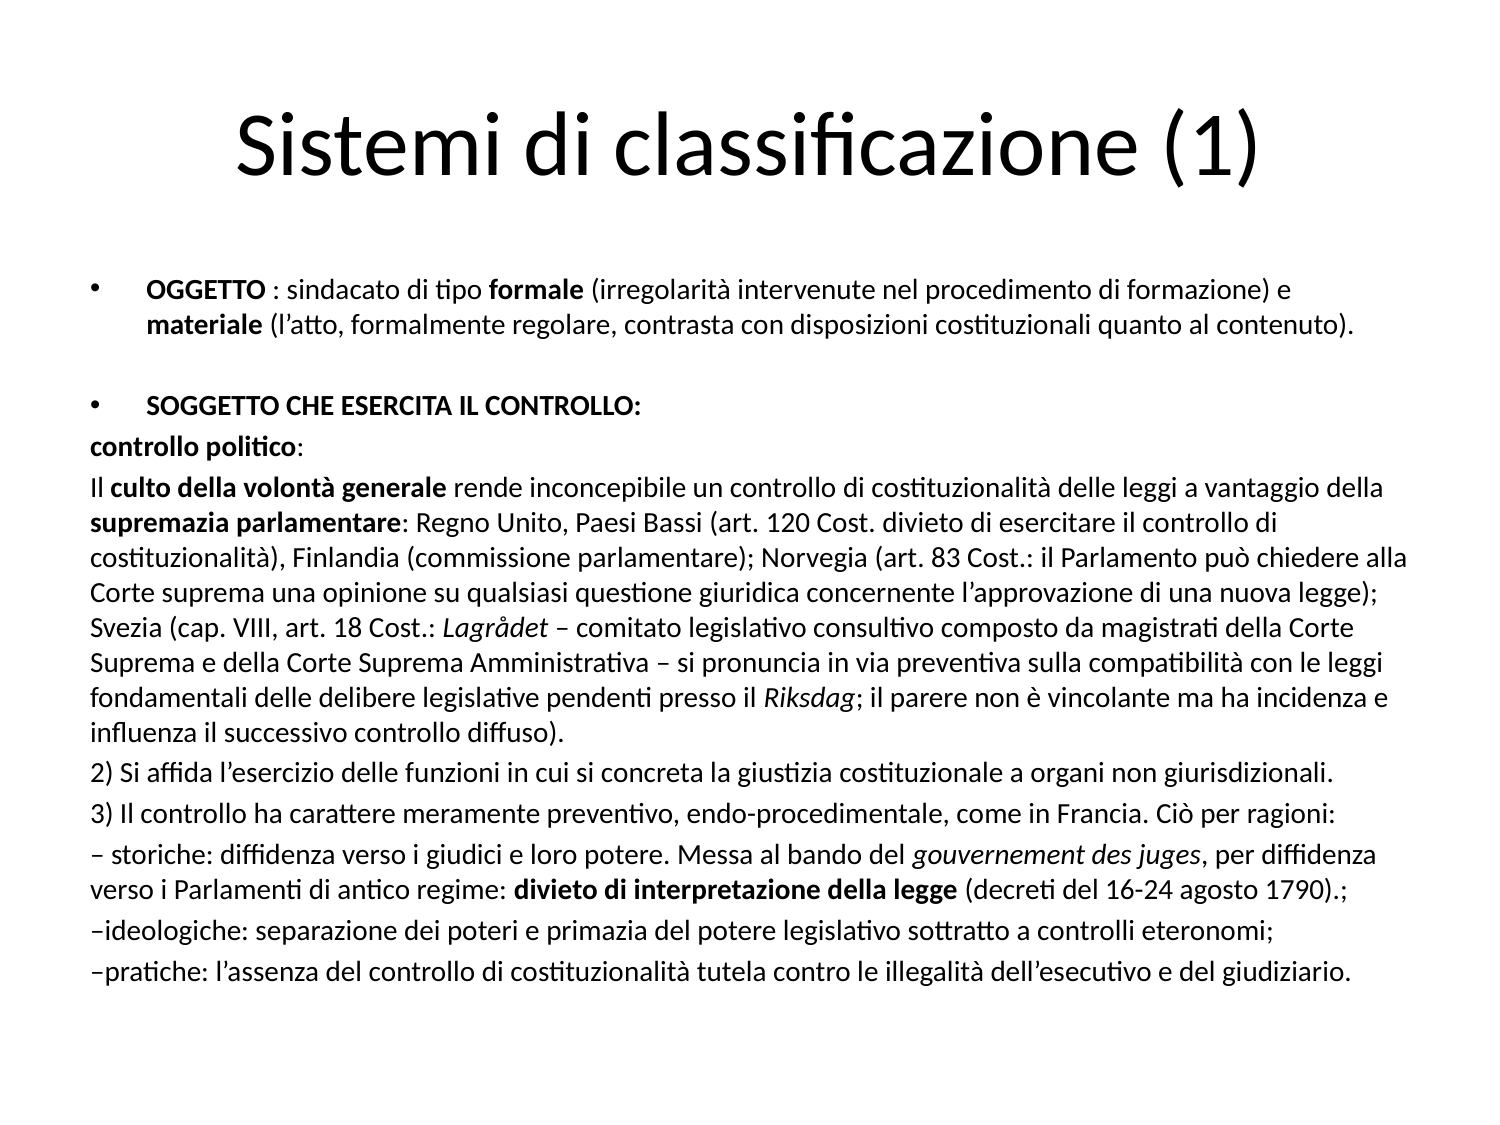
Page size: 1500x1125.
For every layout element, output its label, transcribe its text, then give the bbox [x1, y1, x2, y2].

list OGGETTO : sindacato di tipo formale (irregolarità intervenute nel procedimento di formazione) e materiale (l’atto, formalmente regolare, contrasta con disposizioni costituzionali quanto al contenuto). SOGGETTO CHE ESERCITA IL CONTROLLO: controllo politico: Il culto della volontà generale rende inconcepibile un controllo di costituzionalità delle leggi a vantaggio della supremazia parlamentare: Regno Unito, Paesi Bassi (art. 120 Cost. divieto di esercitare il controllo di costituzionalità), Finlandia (commissione parlamentare); Norvegia (art. 83 Cost.: il Parlamento può chiedere alla Corte suprema una opinione su qualsiasi questione giuridica concernente l’approvazione di una nuova legge); Svezia (cap. VIII, art. 18 Cost.: Lagrådet – comitato legislativo consultivo composto da magistrati della Corte Suprema e della Corte Suprema Amministrativa – si pronuncia in via preventiva sulla compatibilità con le leggi fondamentali delle delibere legislative pendenti presso il Riksdag; il parere non è vincolante ma ha incidenza e influenza il successivo controllo diffuso). 2) Si affida l’esercizio delle funzioni in cui si concreta la giustizia costituzionale a organi non giurisdizionali. 3) Il controllo ha carattere meramente preventivo, endo-procedimentale, come in Francia. Ciò per ragioni: – storiche: diffidenza verso i giudici e loro potere. Messa al bando del gouvernement des juges, per diffidenza verso i Parlamenti di antico regime: divieto di interpretazione della legge (decreti del 16-24 agosto 1790).; –ideologiche: separazione dei poteri e primazia del potere legislativo sottratto a controlli eteronomi; –pratiche: l’assenza del controllo di costituzionalità tutela contro le illegalità dell’esecutivo e del giudiziario. [75, 262, 1425, 1005]
title Sistemi di classificazione (1) [75, 45, 1425, 233]
